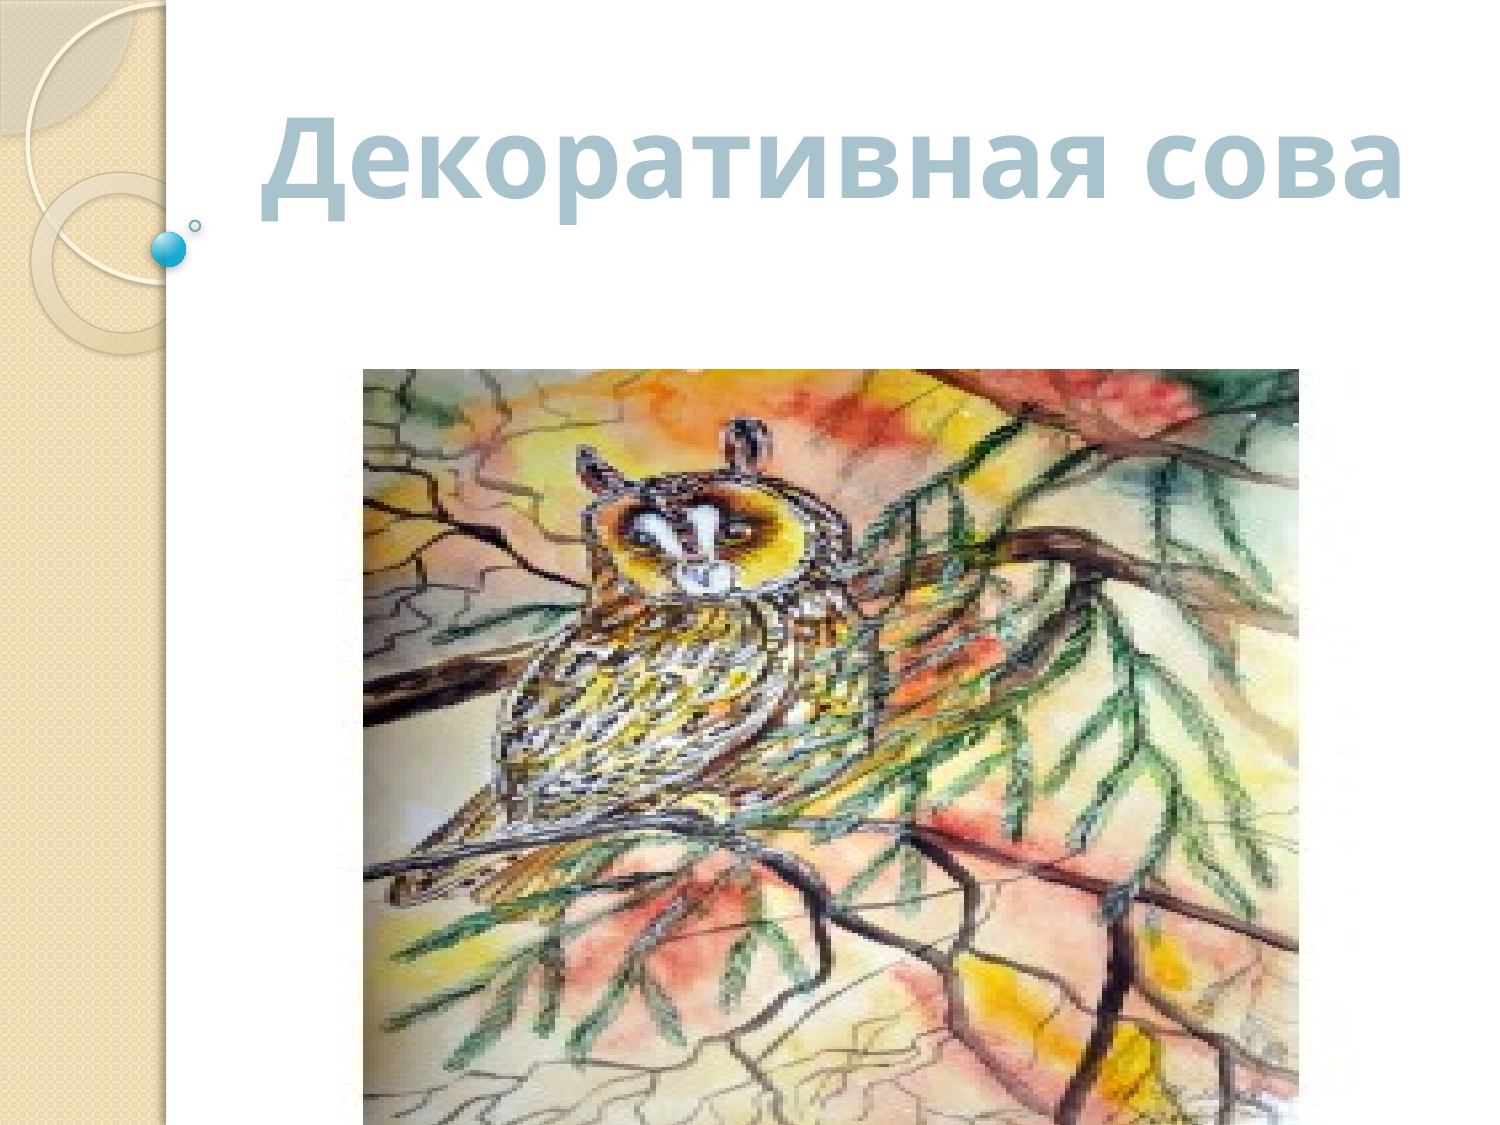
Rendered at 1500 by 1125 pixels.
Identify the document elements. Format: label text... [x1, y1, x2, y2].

text_box Декоративная сова [171, 78, 1500, 229]
picture [166, 369, 1497, 1125]
